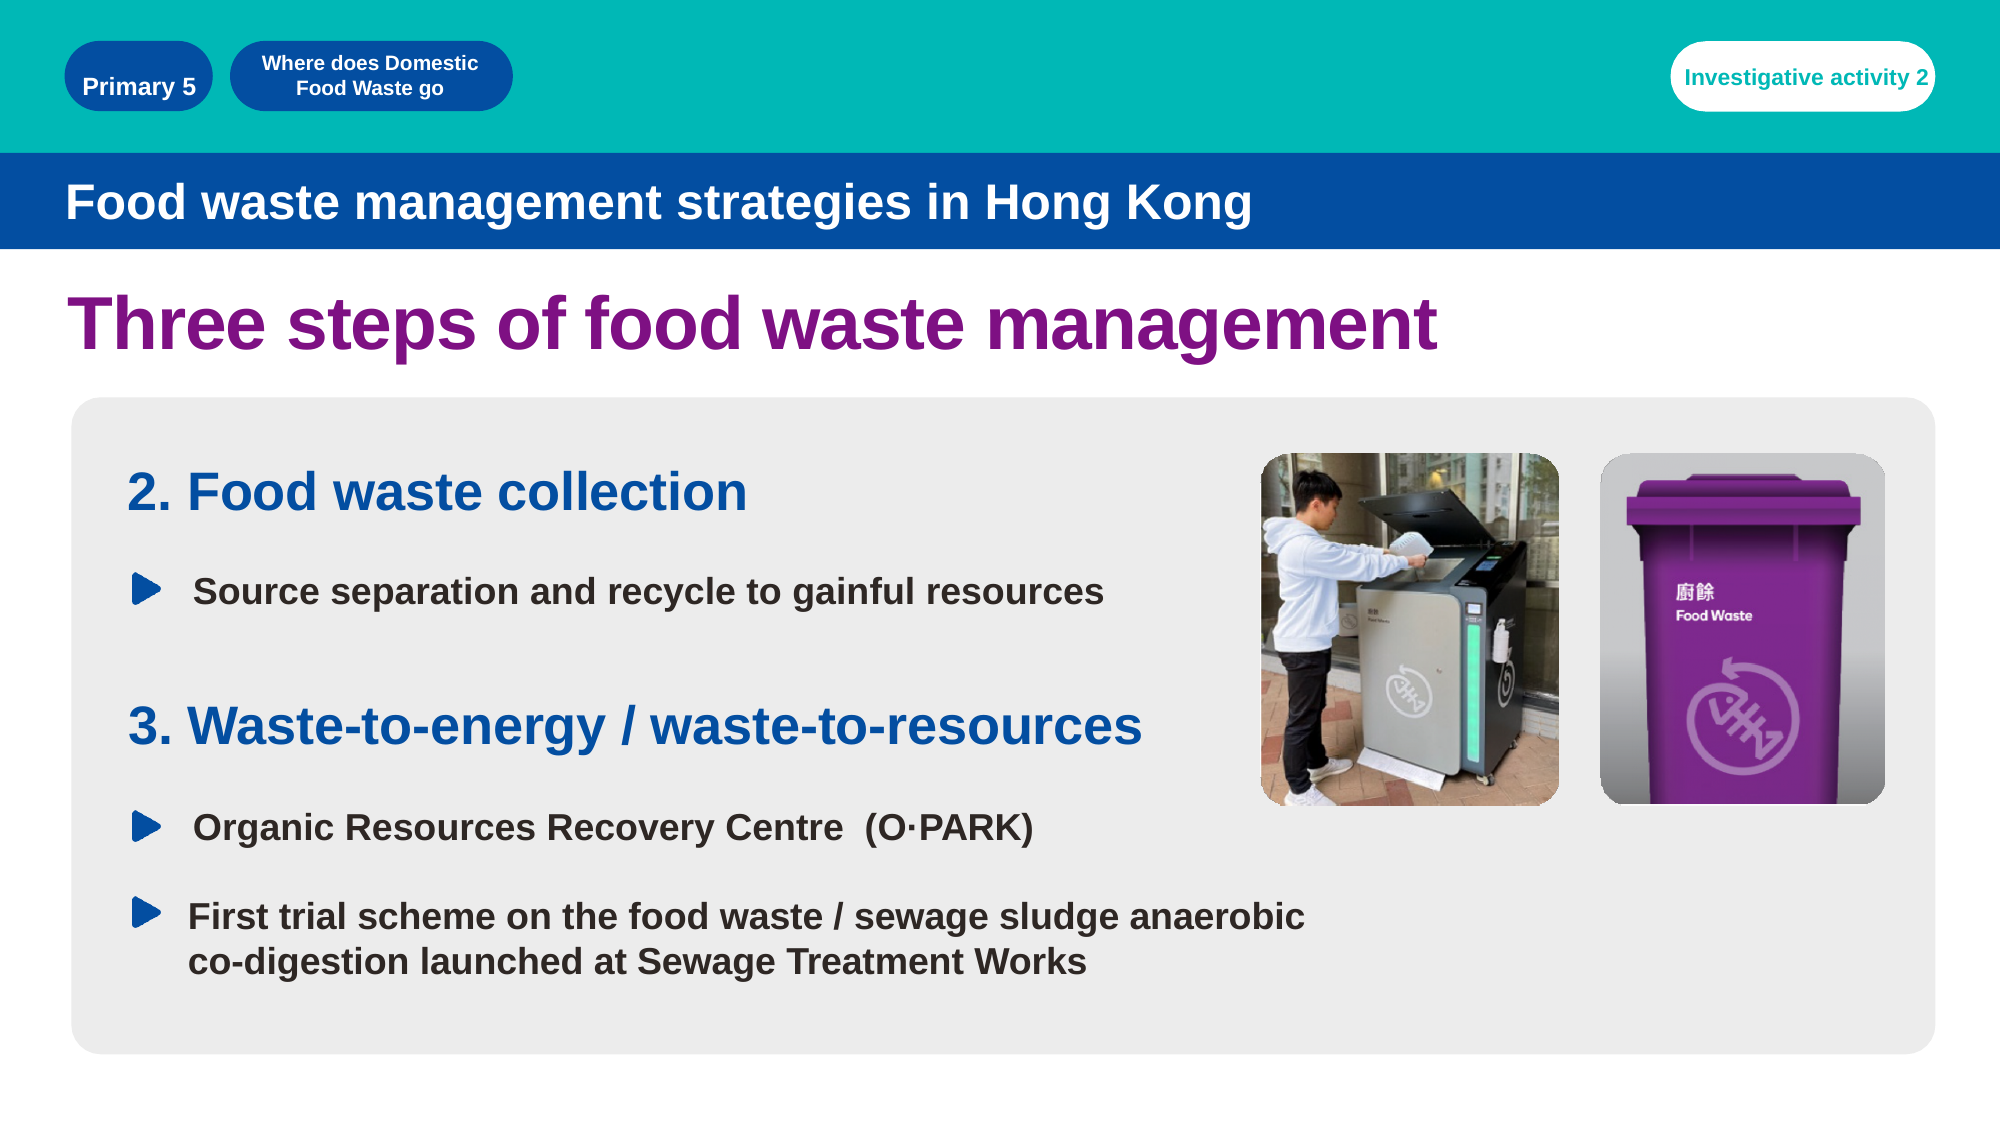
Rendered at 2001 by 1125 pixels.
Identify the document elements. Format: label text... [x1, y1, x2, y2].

title Food waste management strategies in Hong Kong [50, 168, 1450, 237]
text_box Organic Resources Recovery Centre (O·PARK) [117, 795, 1049, 856]
picture [132, 896, 161, 928]
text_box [1259, 452, 1885, 806]
picture [132, 810, 161, 842]
text_box First trial scheme on the food waste / sewage sludge anaerobic co-digestion launched at Sewage Treatment Works [112, 884, 1382, 990]
text_box [71, 397, 1936, 1055]
picture [132, 572, 161, 605]
text_box 3. Waste-to-energy / waste-to-resources [111, 683, 1159, 763]
text_box Source separation and recycle to gainful resources [117, 559, 1131, 620]
text_box Three steps of food waste management [65, 272, 1718, 365]
text_box 2. Food waste collection [125, 397, 1226, 522]
